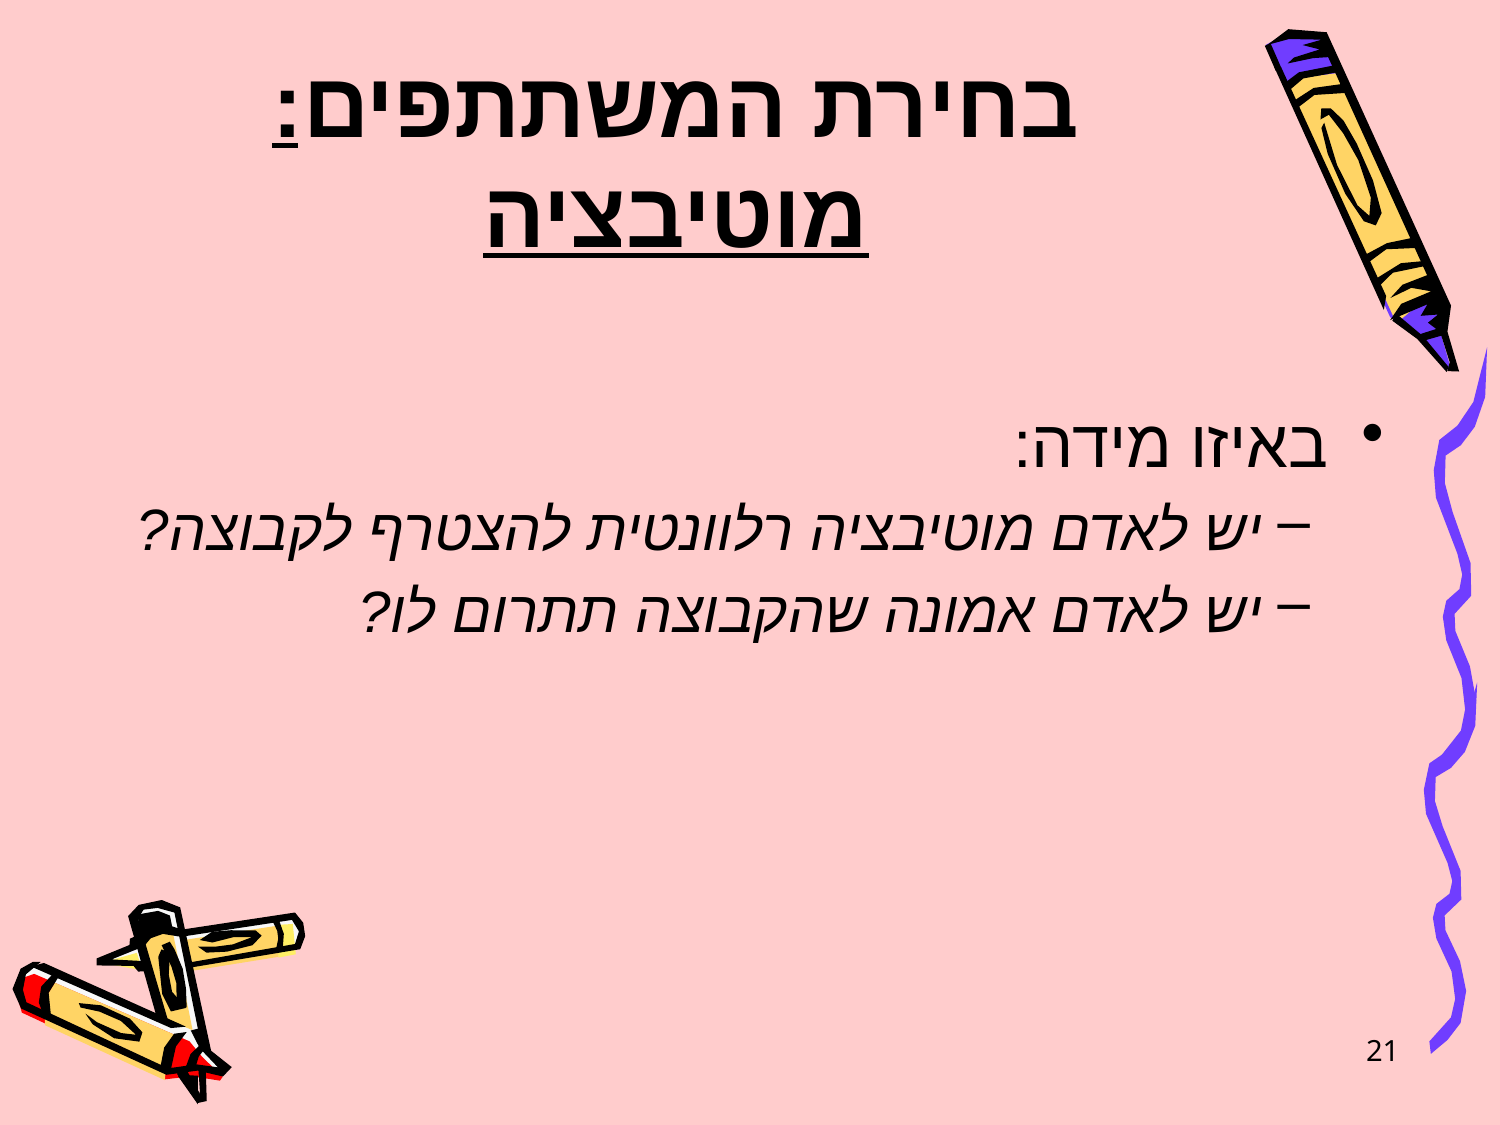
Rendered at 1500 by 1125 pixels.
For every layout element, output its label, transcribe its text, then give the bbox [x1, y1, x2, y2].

slide_number 21 [1101, 1024, 1415, 1101]
title בחירת המשתתפים: מוטיבציה [112, 24, 1240, 288]
list באיזו מידה: יש לאדם מוטיבציה רלוונטית להצטרף לקבוצה? יש לאדם אמונה שהקבוצה תתרום לו? [49, 299, 1401, 976]
